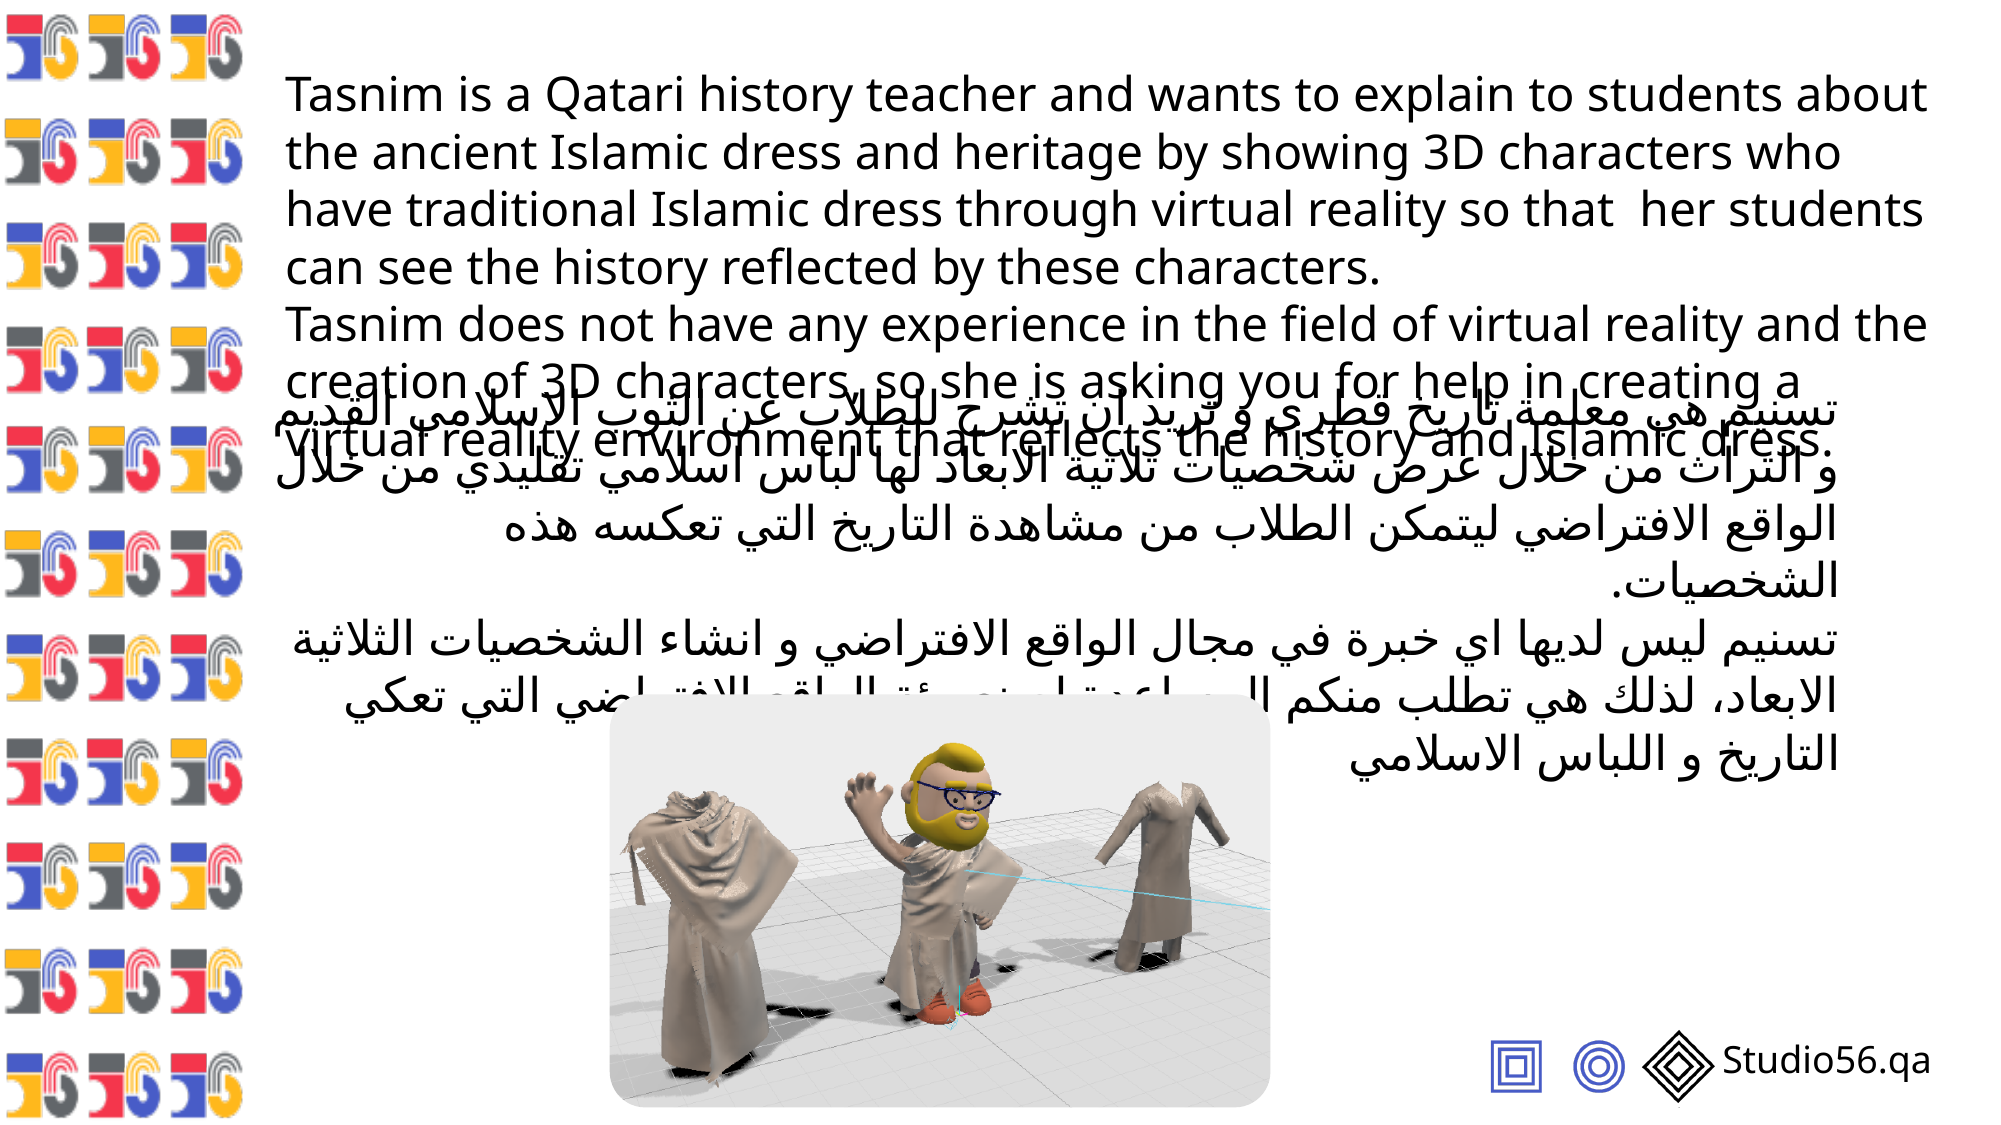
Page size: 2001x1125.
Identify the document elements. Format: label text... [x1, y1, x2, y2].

picture [0, 0, 245, 1125]
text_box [1486, 1029, 1719, 1108]
text_box Studio56.qa [1719, 1029, 1947, 1089]
picture [609, 694, 1271, 1108]
text_box تسنيم هي معلمة تاريخ قطري و تريد ان تشرح للطلاب عن الثوب الاسلامي القديم و التراث من خلال عرض شخصيات ثلاثية الابعاد لها لباس اسلامي تقليدي من خلال الواقع الافتراضي ليتمكن الطلاب من مشاهدة التاريخ التي تعكسه هذه الشخصيات. تسنيم ليس لديها اي خبرة في مجال الواقع الافتراضي و انشاء الشخصيات الثلاثية الابعاد، لذلك هي تطلب منكم المساعدة لصنع بيئة الواقع الافتراضي التي تعكي التاريخ و اللباس الاسلامي [246, 370, 1857, 788]
text_box Tasnim is a Qatari history teacher and wants to explain to students about the ancient Islamic dress and heritage by showing 3D characters who have traditional Islamic dress through virtual reality so that her students can see the history reflected by these characters. Tasnim does not have any experience in the field of virtual reality and the creation of 3D characters, so she is asking you for help in creating a virtual reality environment that reflects the history and Islamic dress. [270, 56, 1967, 474]
